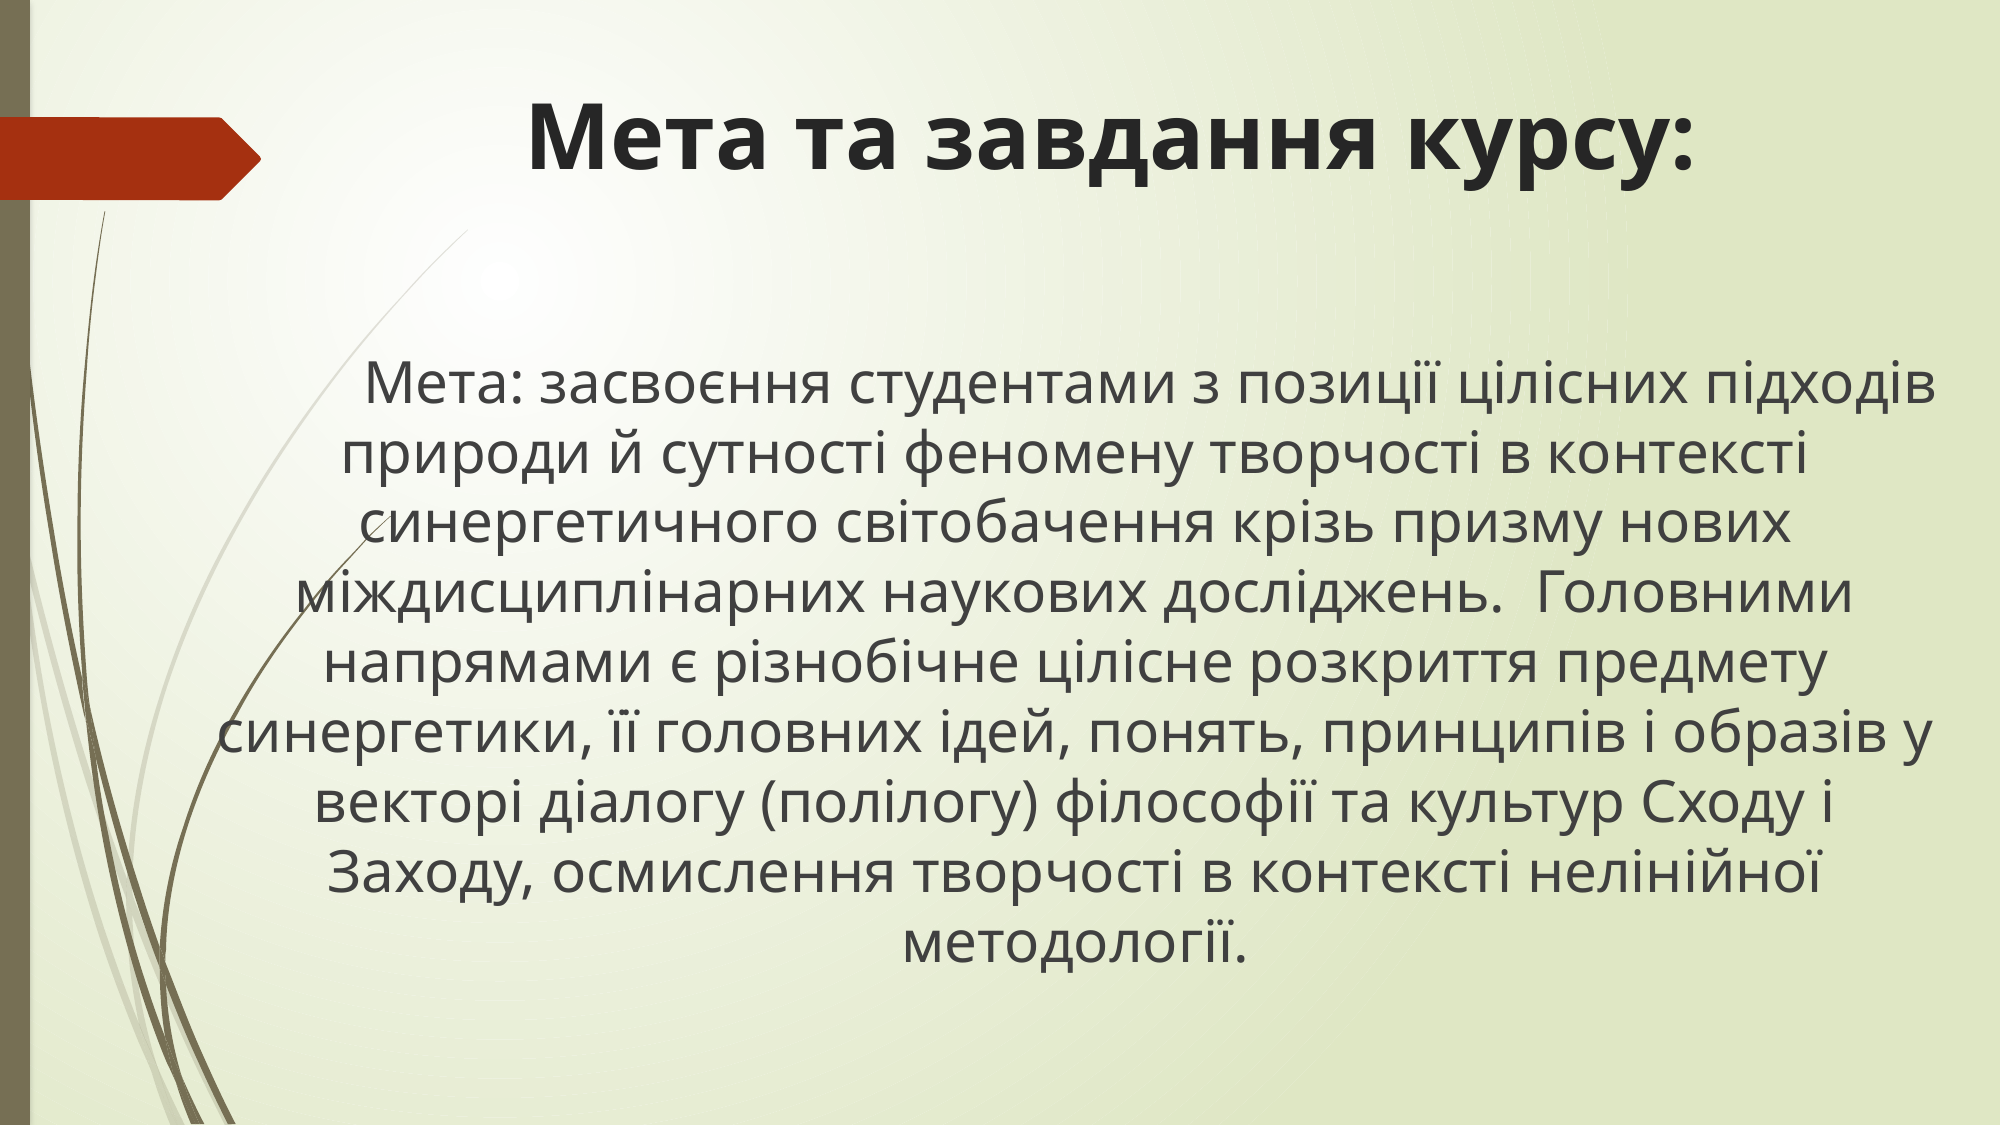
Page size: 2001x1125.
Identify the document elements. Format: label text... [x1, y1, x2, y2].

list Мета: засвоєння студентами з позиції цілісних підходів природи й сутності феномену творчості в контексті синергетичного світобачення крізь призму нових міждисциплінарних наукових досліджень. Головними напрямами є різнобічне цілісне розкриття предмету синергетики, її головних ідей, понять, принципів і образів у векторі діалогу (полілогу) філософії та культур Сходу і Заходу, осмислення творчості в контексті нелінійної методології. [187, 337, 1963, 1033]
title Мета та завдання курсу: [298, 69, 1924, 296]
